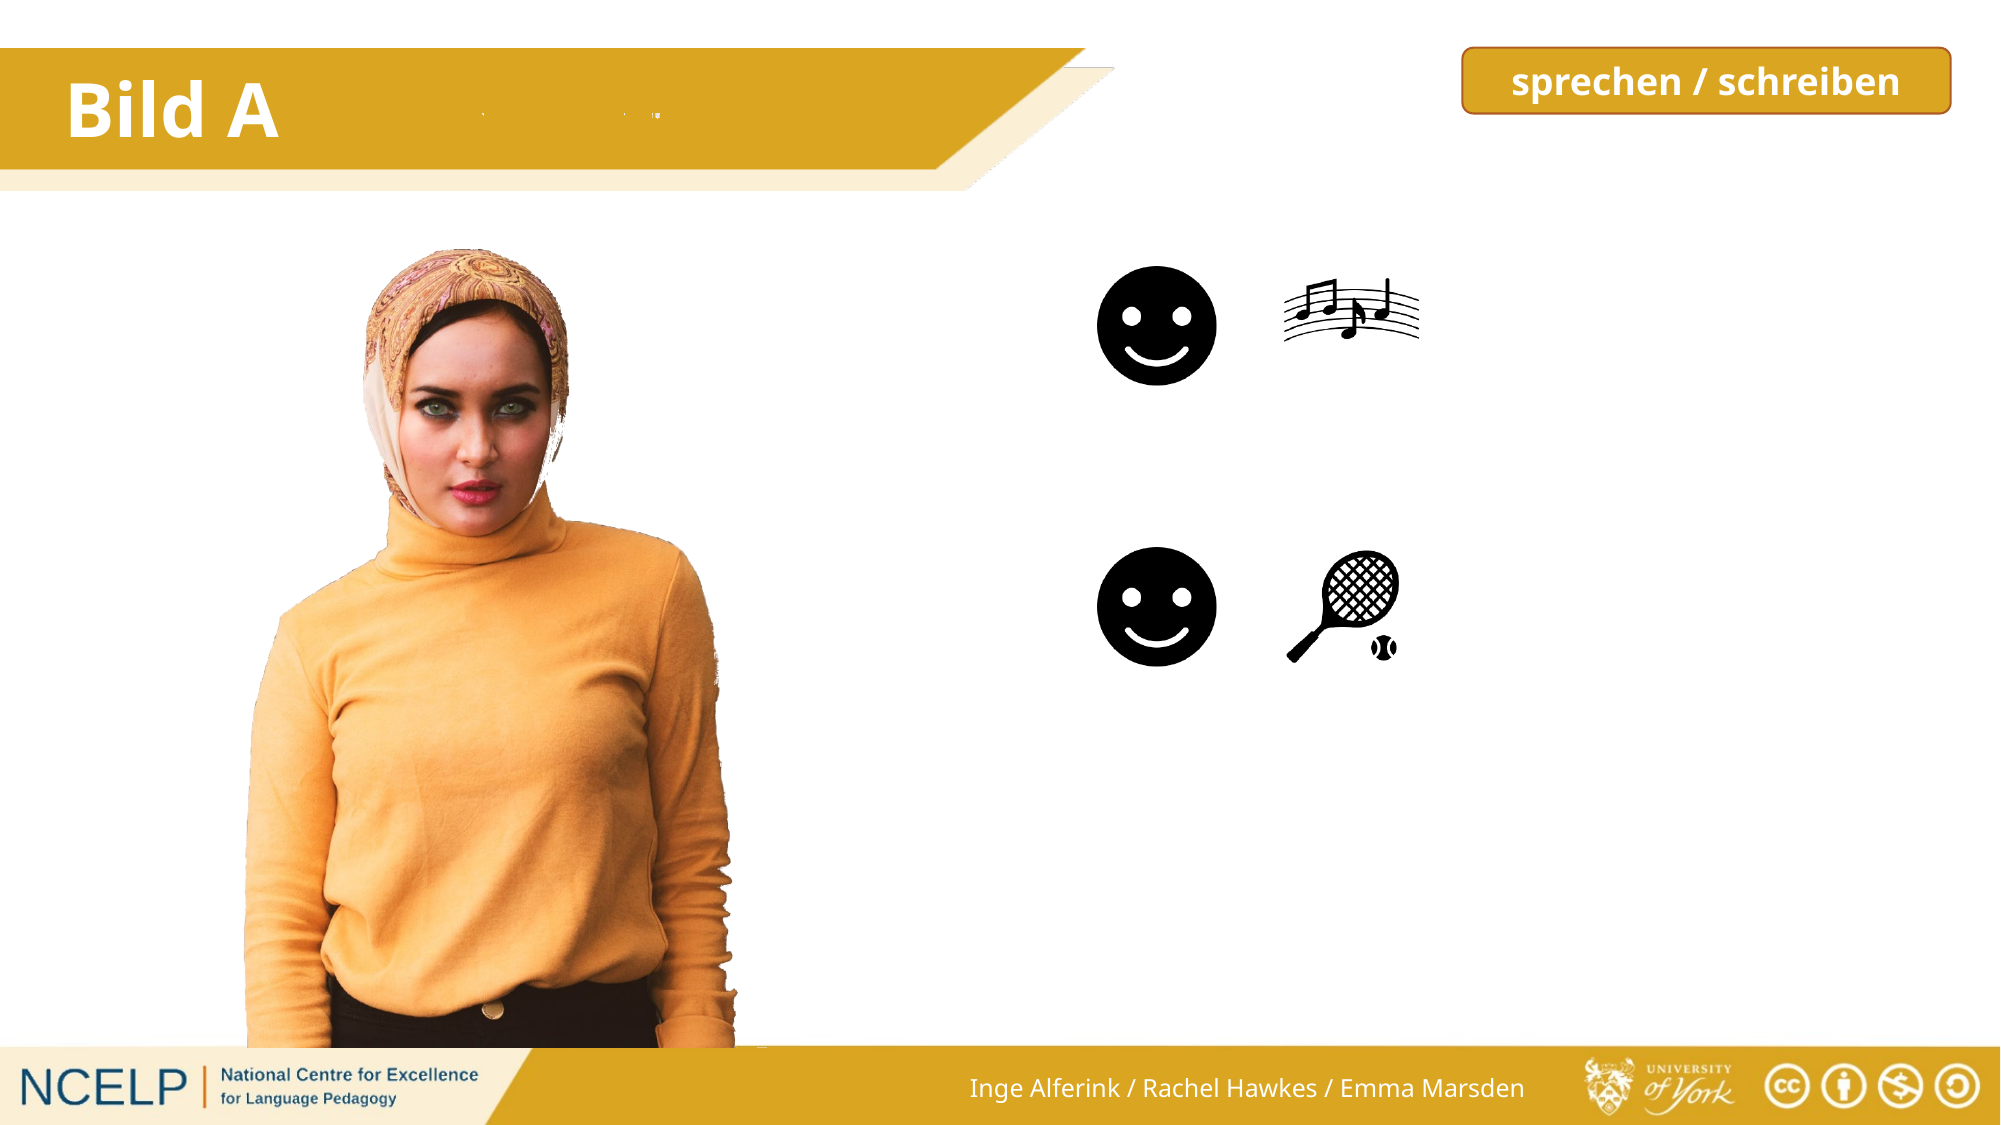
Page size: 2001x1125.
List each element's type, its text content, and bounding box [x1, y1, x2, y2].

picture [0, 0, 2001, 1125]
text_box Inge Alferink / Rachel Hawkes / Emma Marsden [955, 1065, 1678, 1110]
text_box sprechen / schreiben [1461, 46, 1952, 115]
